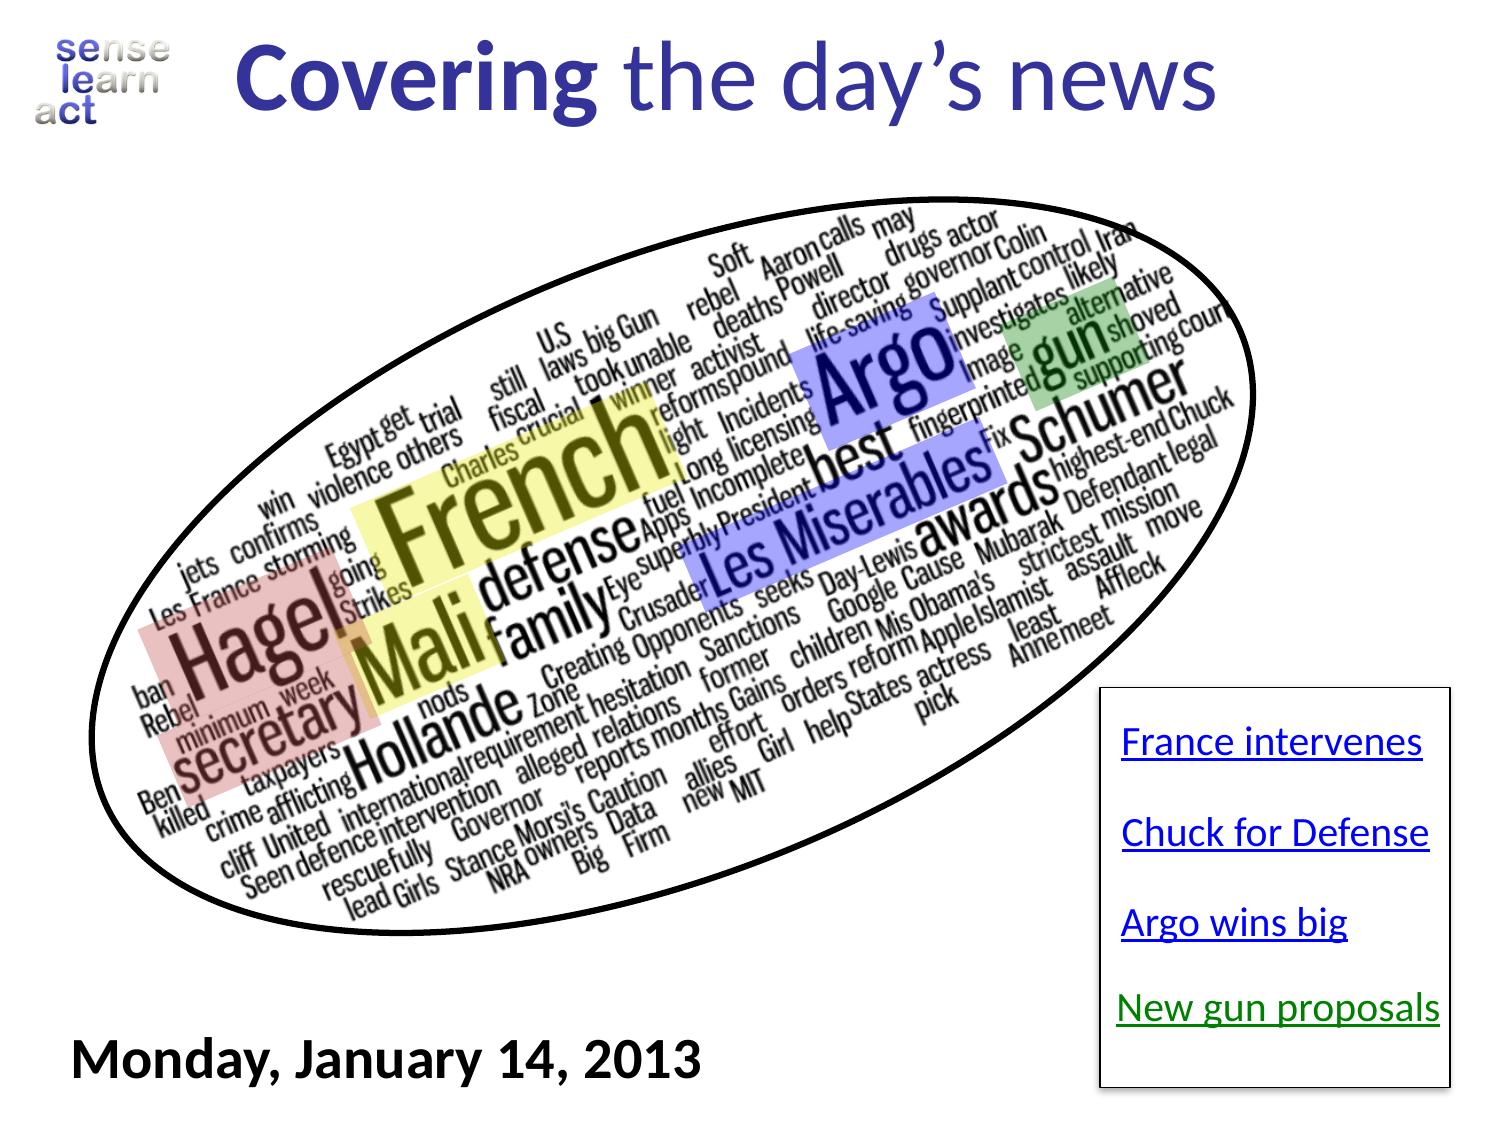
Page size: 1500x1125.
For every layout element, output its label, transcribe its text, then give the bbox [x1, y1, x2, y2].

picture [168, 877, 496, 1012]
text_box Chuck for Defense [1106, 796, 1445, 862]
text_box New gun proposals [1101, 971, 1456, 1037]
picture [22, 138, 1348, 821]
text_box [588, 199, 1195, 270]
picture [12, 37, 175, 128]
title Covering the day’s news [220, 12, 1451, 138]
text_box Monday, January 14, 2013 [56, 1012, 717, 1098]
text_box [1100, 687, 1450, 1088]
text_box [119, 829, 836, 933]
text_box Argo wins big [1105, 887, 1363, 953]
text_box France intervenes [1295, 706, 1438, 772]
